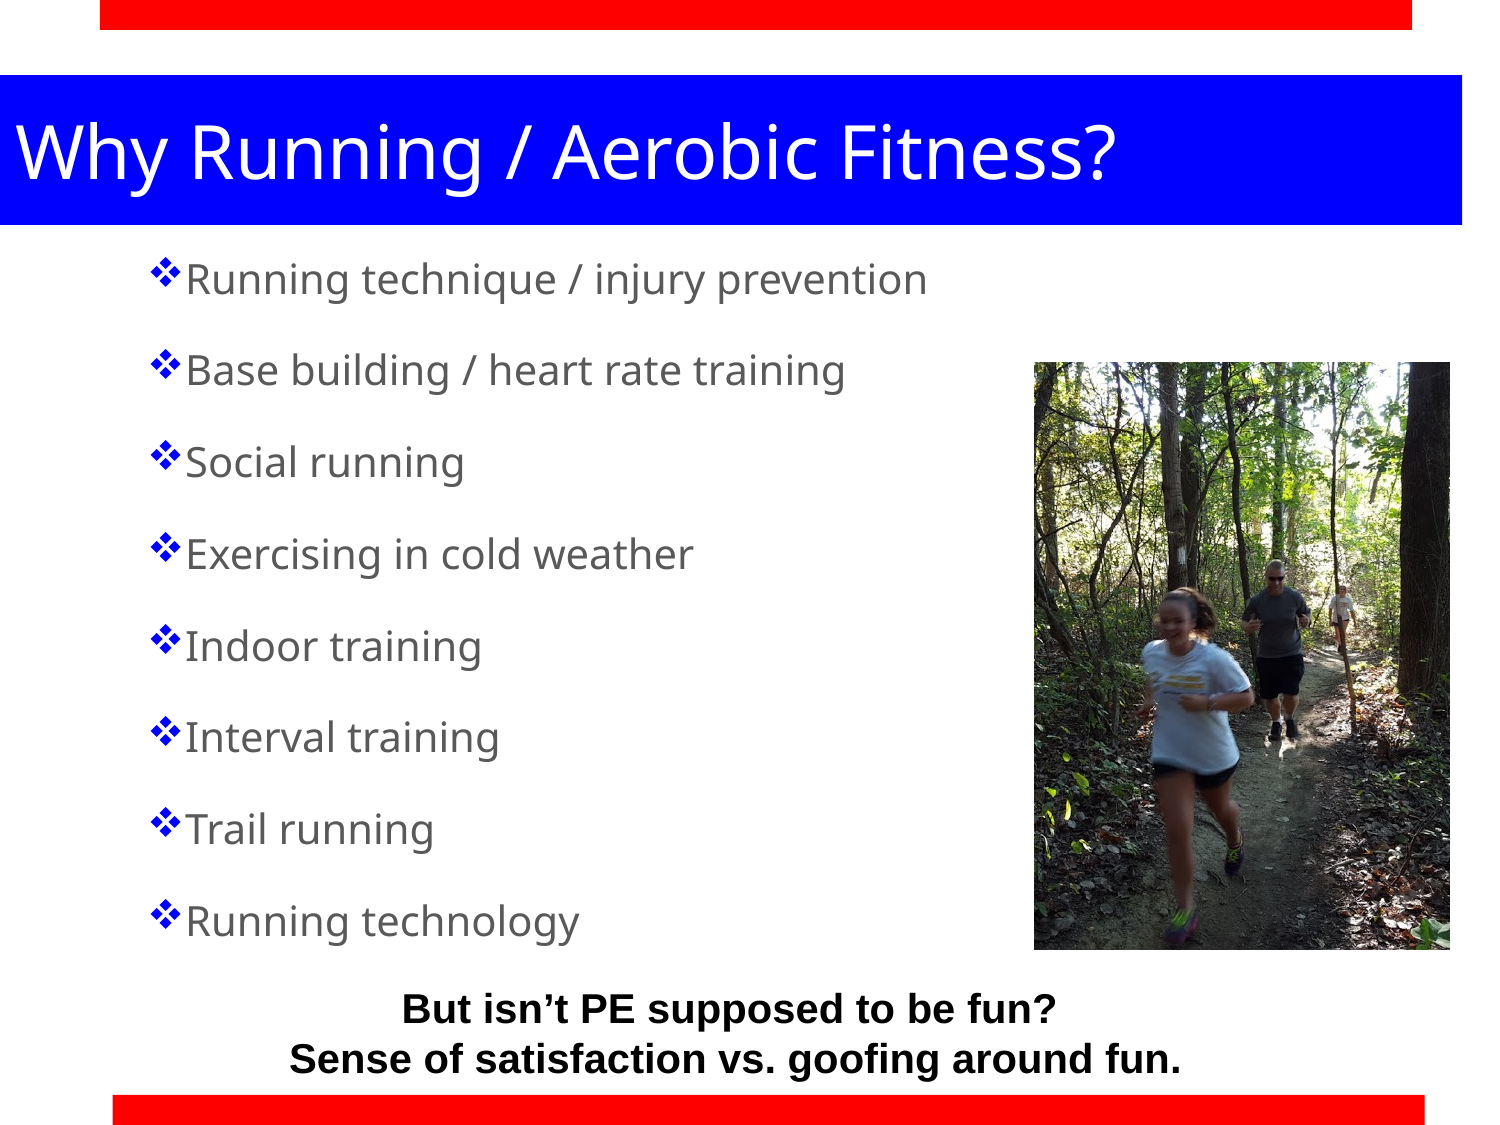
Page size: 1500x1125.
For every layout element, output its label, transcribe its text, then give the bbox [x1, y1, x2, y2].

text_box But isn’t PE supposed to be fun? Sense of satisfaction vs. goofing around fun. [20, 974, 1450, 1090]
picture [1033, 362, 1451, 951]
title Why Running / Aerobic Fitness? [0, 75, 1463, 225]
list Running technique / injury prevention Base building / heart rate training Social running Exercising in cold weather Indoor training Interval training Trail running Running technology [111, 237, 1013, 957]
